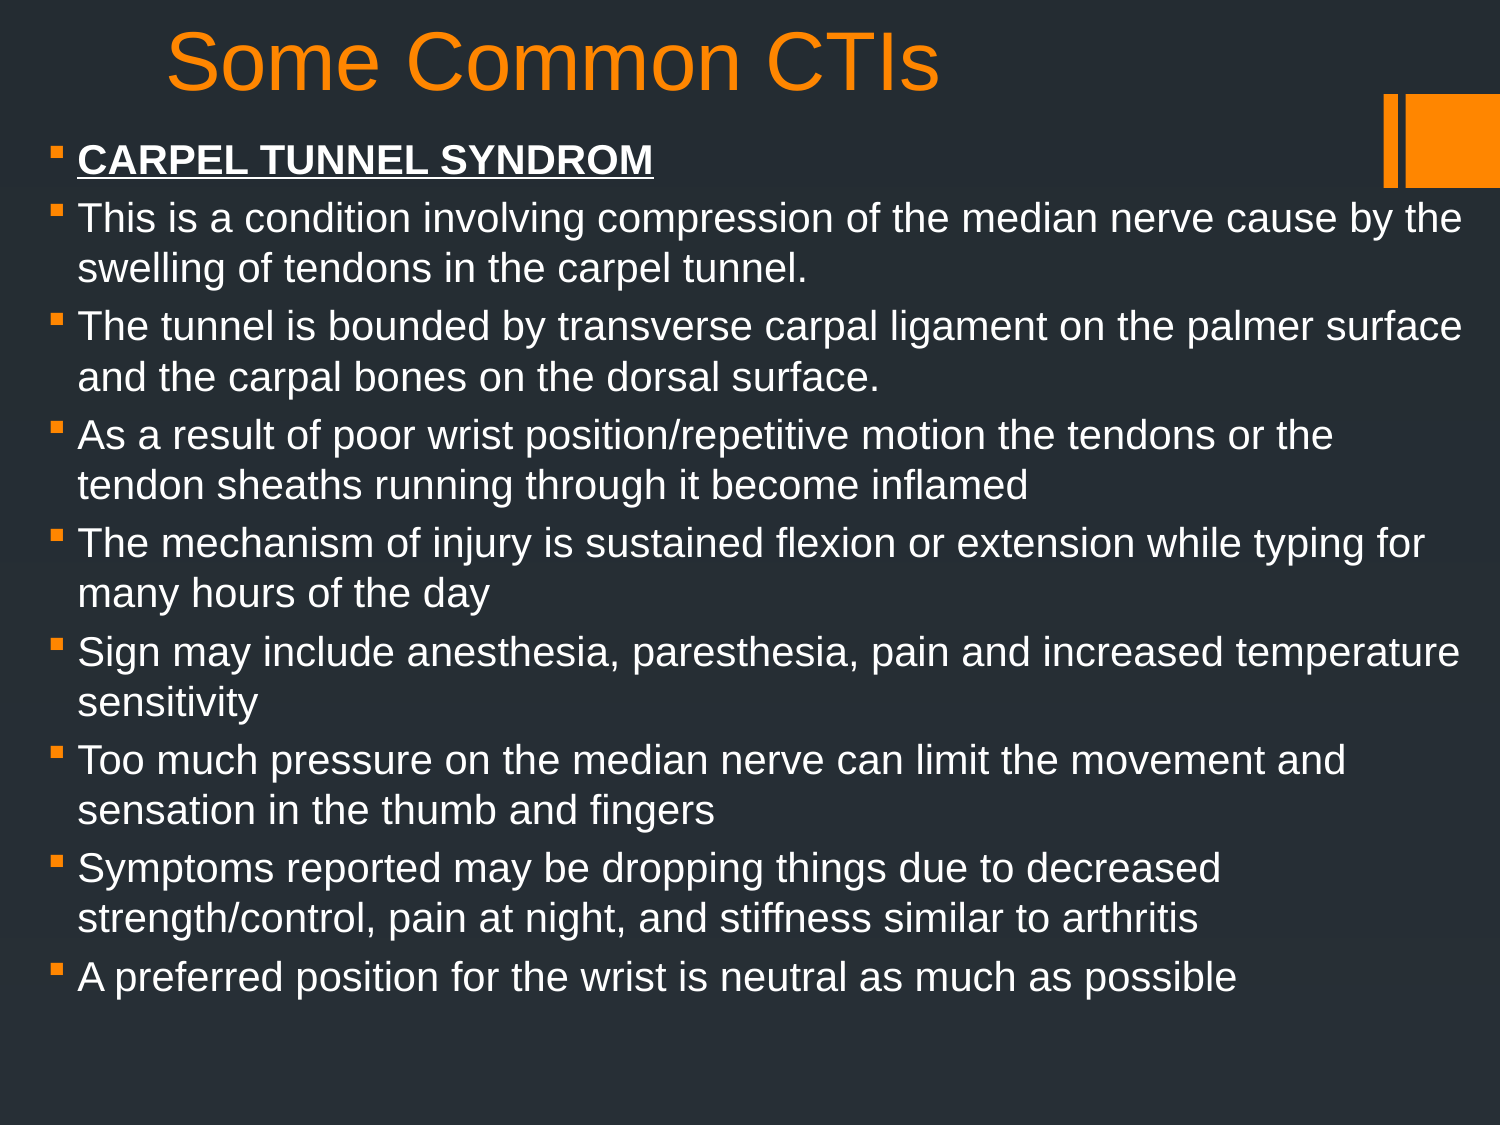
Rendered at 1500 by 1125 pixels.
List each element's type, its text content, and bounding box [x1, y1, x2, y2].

title Some Common CTIs [150, 0, 1350, 115]
list CARPEL TUNNEL SYNDROM This is a condition involving compression of the median nerve cause by the swelling of tendons in the carpel tunnel. The tunnel is bounded by transverse carpal ligament on the palmer surface and the carpal bones on the dorsal surface. As a result of poor wrist position/repetitive motion the tendons or the tendon sheaths running through it become inflamed The mechanism of injury is sustained flexion or extension while typing for many hours of the day Sign may include anesthesia, paresthesia, pain and increased temperature sensitivity Too much pressure on the median nerve can limit the movement and sensation in the thumb and fingers Symptoms reported may be dropping things due to decreased strength/control, pain at night, and stiffness similar to arthritis A preferred position for the wrist is neutral as much as possible [24, 125, 1488, 1125]
